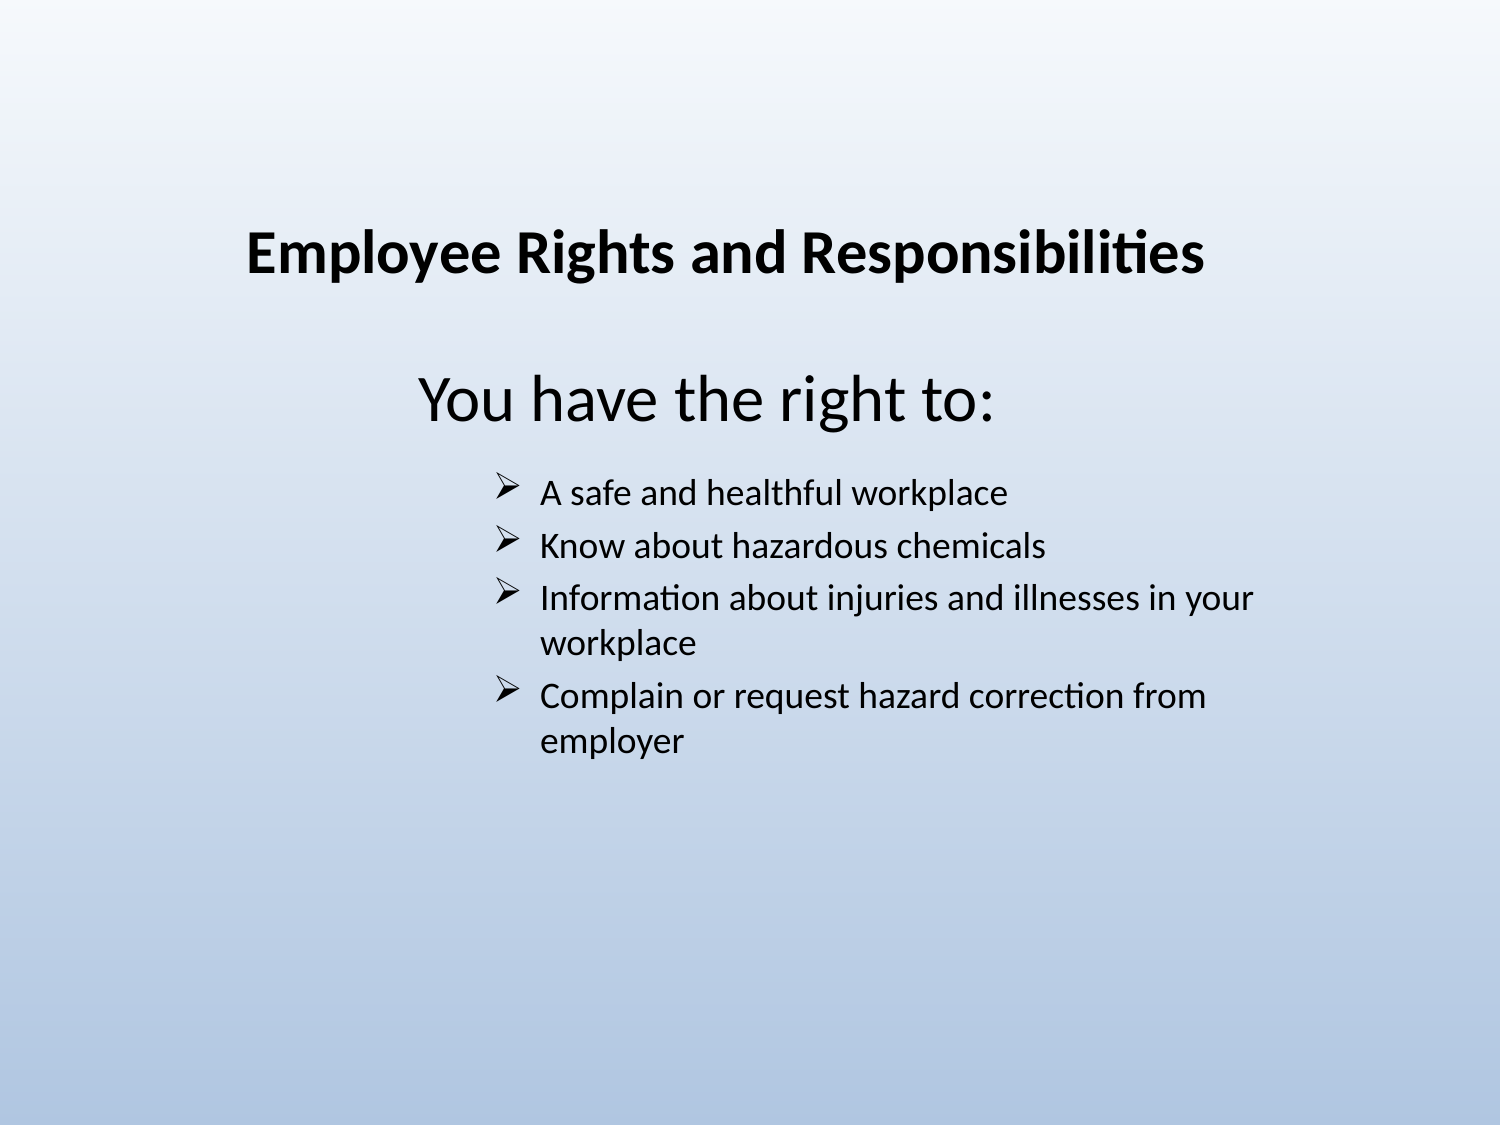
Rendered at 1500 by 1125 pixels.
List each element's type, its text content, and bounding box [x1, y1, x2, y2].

title Employee Rights and Responsibilities [187, 178, 1266, 319]
list You have the right to: A safe and healthful workplace Know about hazardous chemicals Information about injuries and illnesses in your workplace Complain or request hazard correction from employer [403, 346, 1313, 807]
